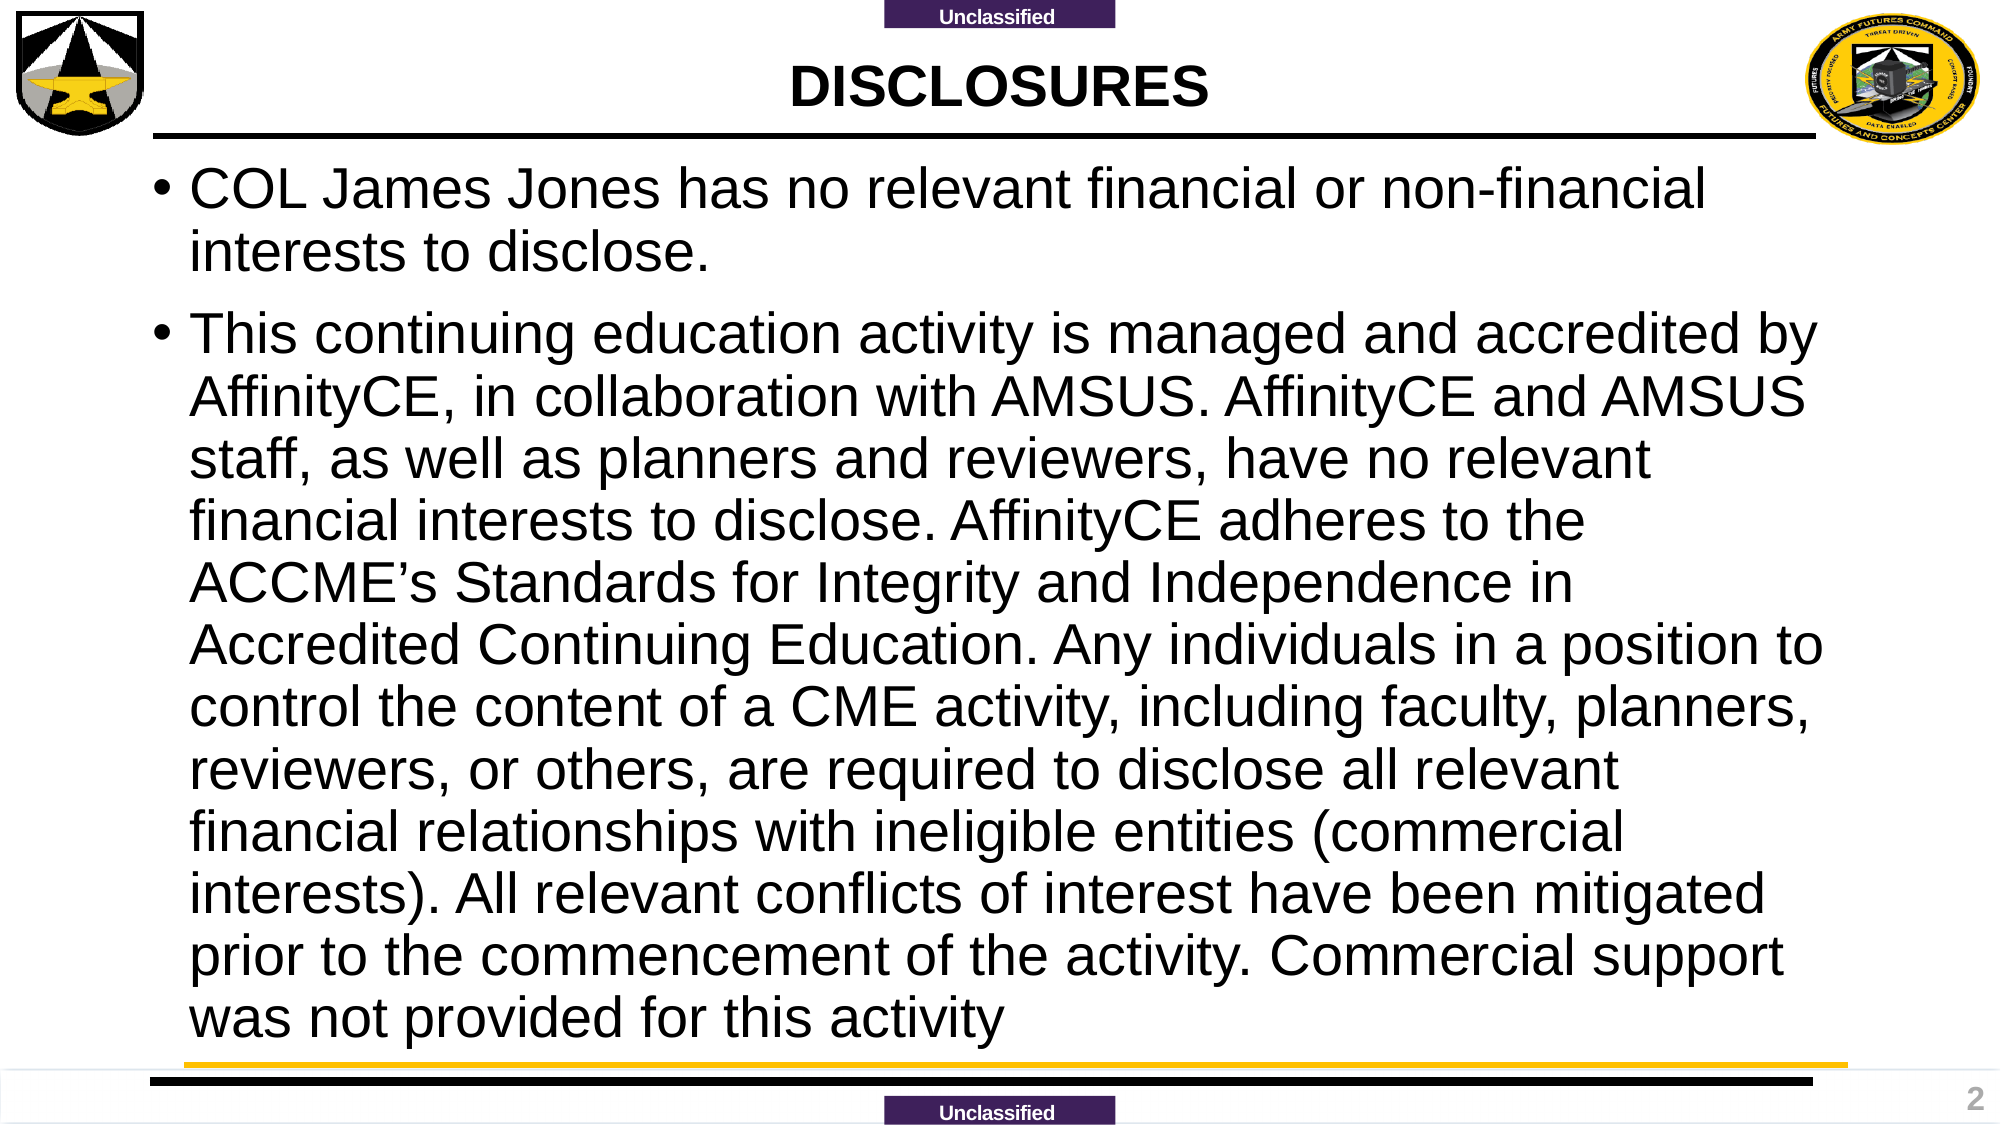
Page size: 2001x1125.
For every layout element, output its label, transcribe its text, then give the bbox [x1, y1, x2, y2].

picture [1799, 9, 1985, 149]
picture [16, 11, 144, 136]
list COL James Jones has no relevant financial or non-financial interests to disclose. This continuing education activity is managed and accredited by AffinityCE, in collaboration with AMSUS. AffinityCE and AMSUS staff, as well as planners and reviewers, have no relevant financial interests to disclose. AffinityCE adheres to the ACCME’s Standards for Integrity and Independence in Accredited Continuing Education. Any individuals in a position to control the content of a CME activity, including faculty, planners, reviewers, or others, are required to disclose all relevant financial relationships with ineligible entities (commercial interests). All relevant conflicts of interest have been mitigated prior to the commencement of the activity. Commercial support was not provided for this activity [137, 151, 1863, 1061]
title DISCLOSURES [137, 46, 1863, 129]
